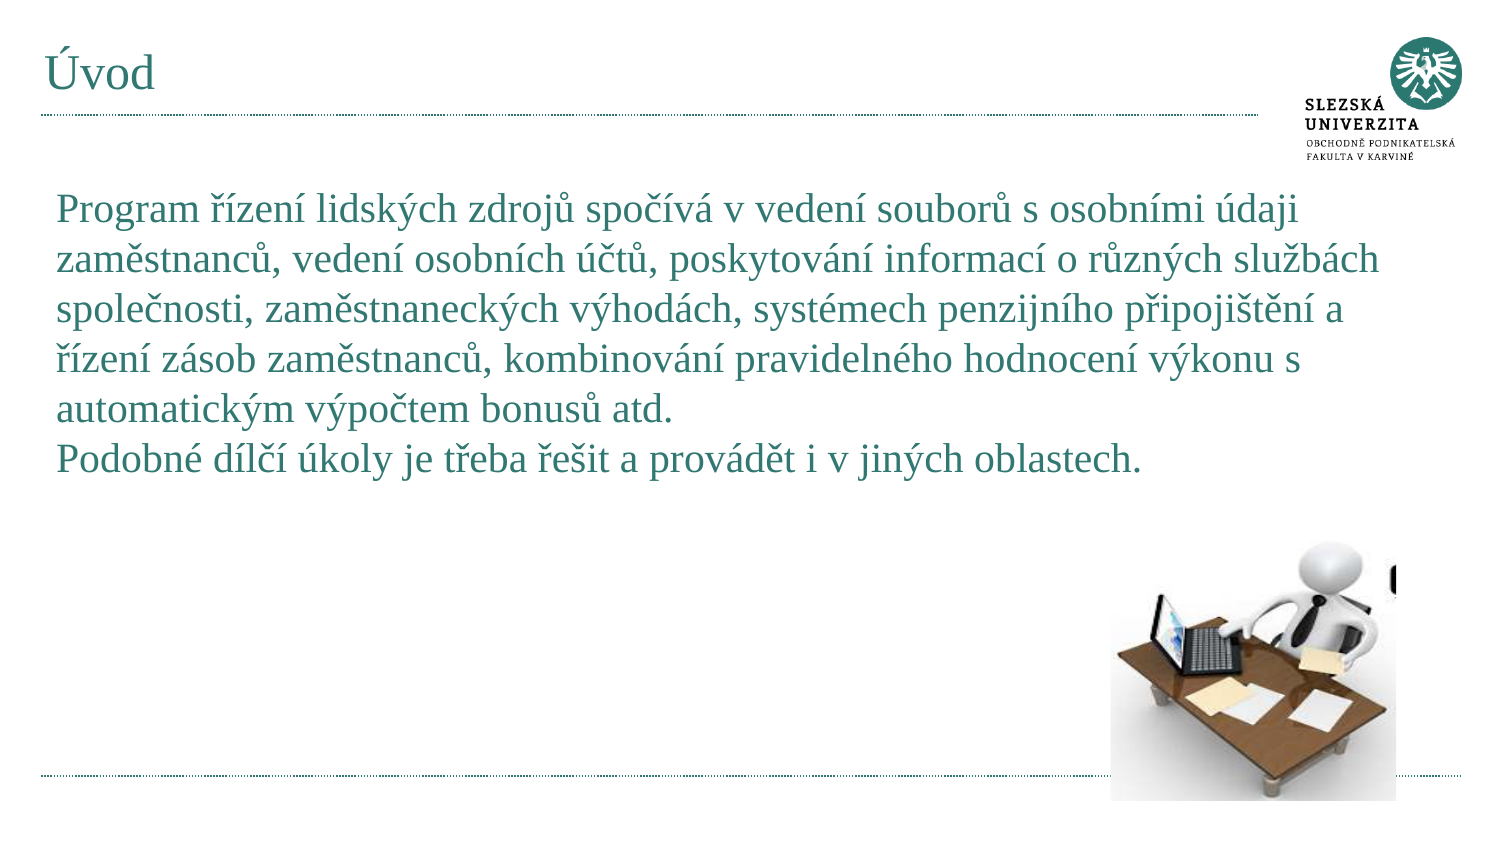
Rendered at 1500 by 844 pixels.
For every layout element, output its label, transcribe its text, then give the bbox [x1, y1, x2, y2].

picture [1305, 37, 1462, 160]
title Úvod [29, 32, 668, 116]
list Program řízení lidských zdrojů spočívá v vedení souborů s osobními údaji zaměstnanců, vedení osobních účtů, poskytování informací o různých službách společnosti, zaměstnaneckých výhodách, systémech penzijního připojištění a řízení zásob zaměstnanců, kombinování pravidelného hodnocení výkonu s automatickým výpočtem bonusů atd. Podobné dílčí úkoly je třeba řešit a provádět i v jiných oblastech. [41, 173, 1400, 729]
picture [1110, 539, 1397, 801]
text_box [64, 114, 1010, 351]
